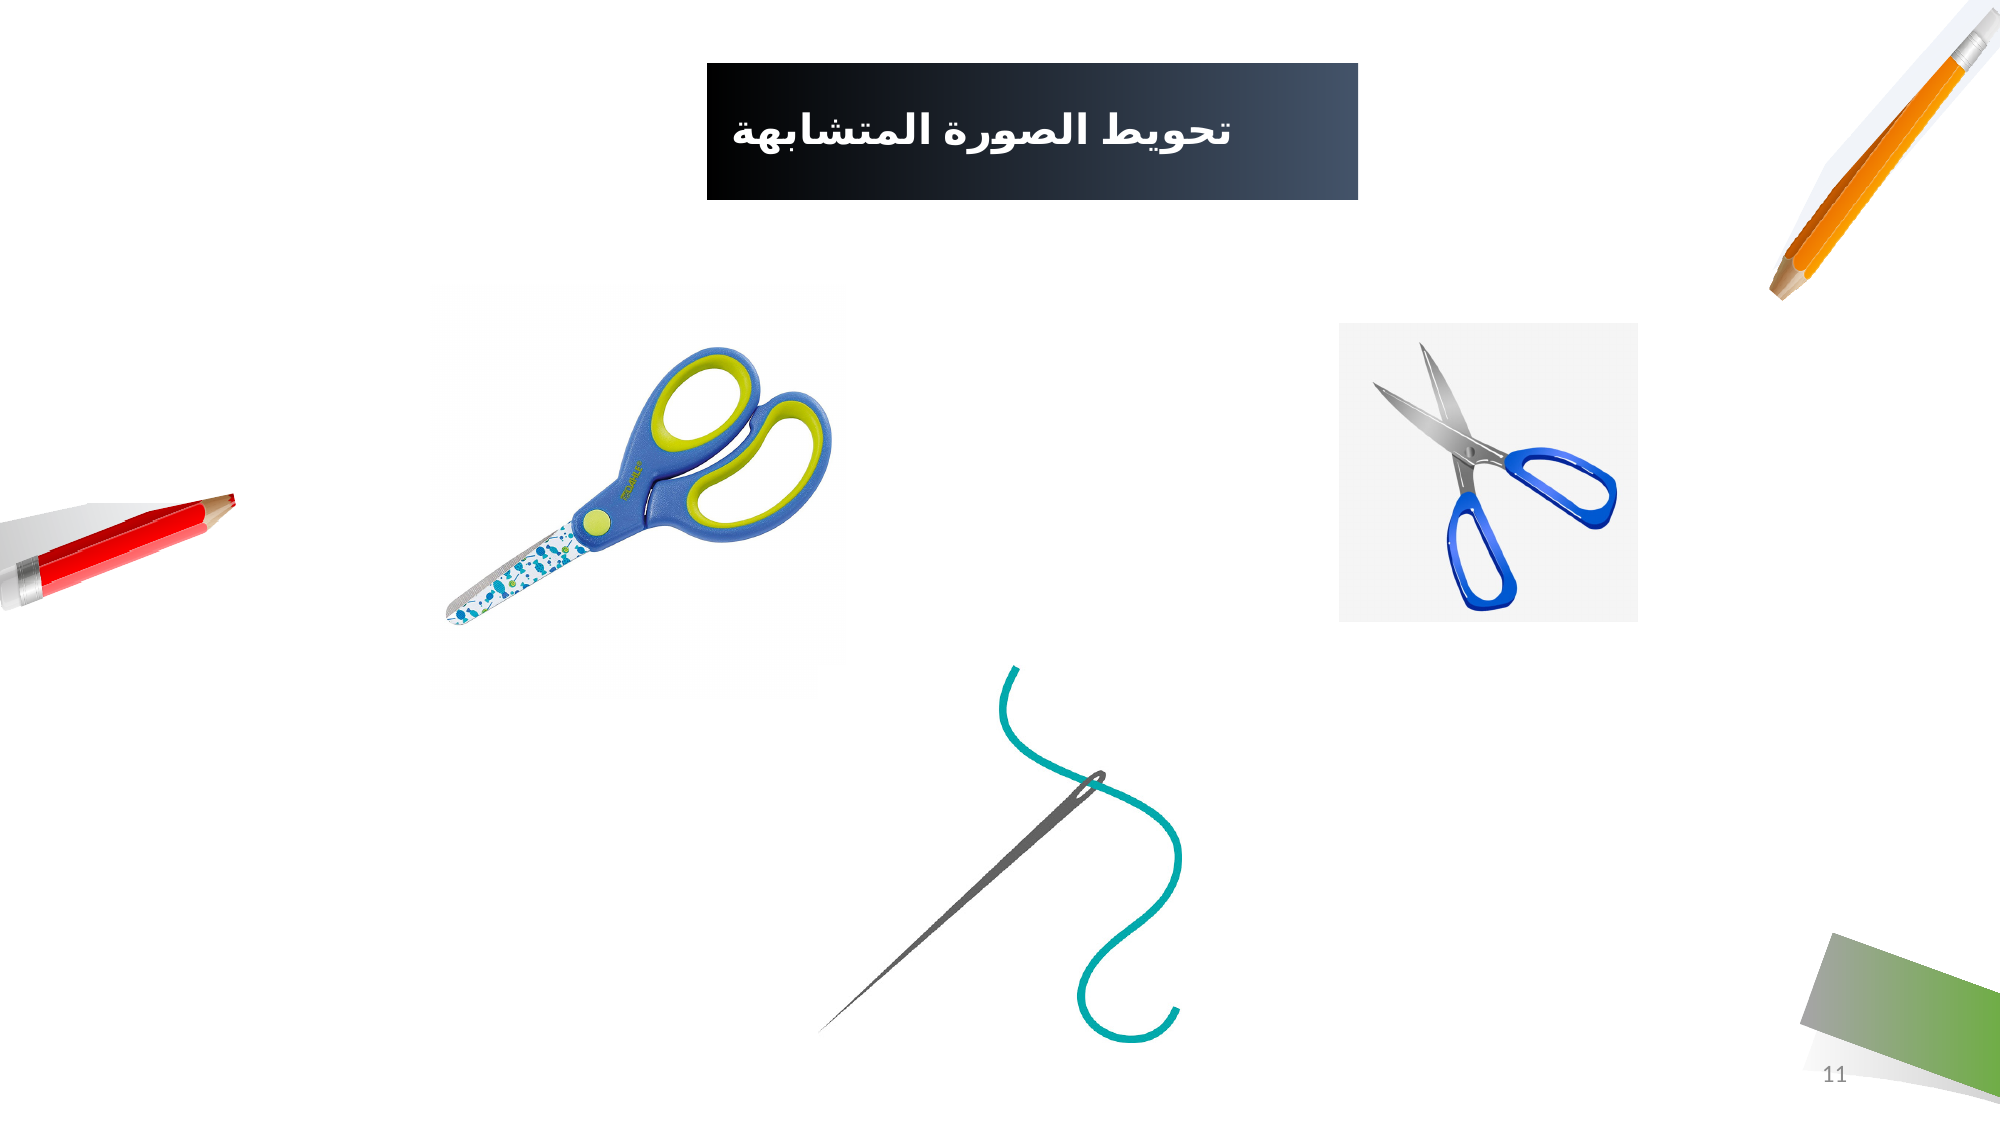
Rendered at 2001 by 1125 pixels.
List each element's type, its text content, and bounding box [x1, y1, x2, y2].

picture [0, 493, 248, 613]
slide_number 11 [1412, 1042, 1863, 1103]
picture [1339, 323, 1638, 622]
picture [1755, 0, 2000, 322]
title تحويط الصورة المتشابهة [707, 63, 1359, 200]
picture [430, 284, 1182, 1043]
